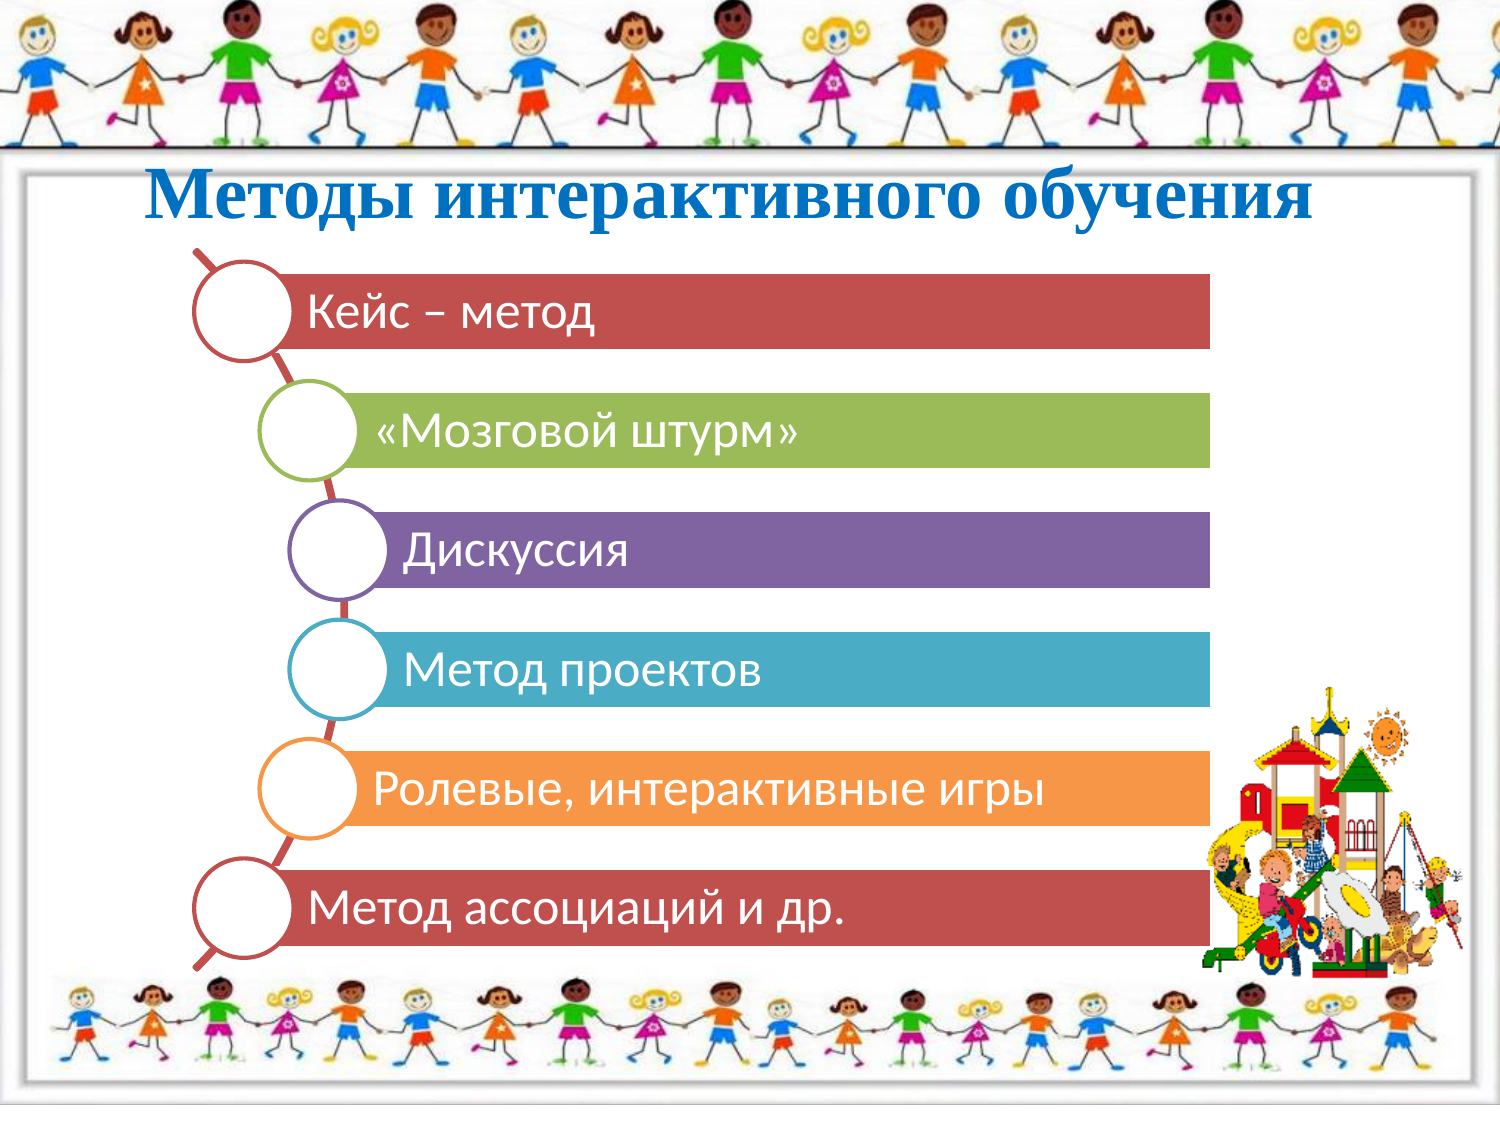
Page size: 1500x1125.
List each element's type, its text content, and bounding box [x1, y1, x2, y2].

title Методы интерактивного обучения [0, 137, 1333, 233]
picture [0, 0, 1500, 1125]
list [182, 231, 1223, 988]
